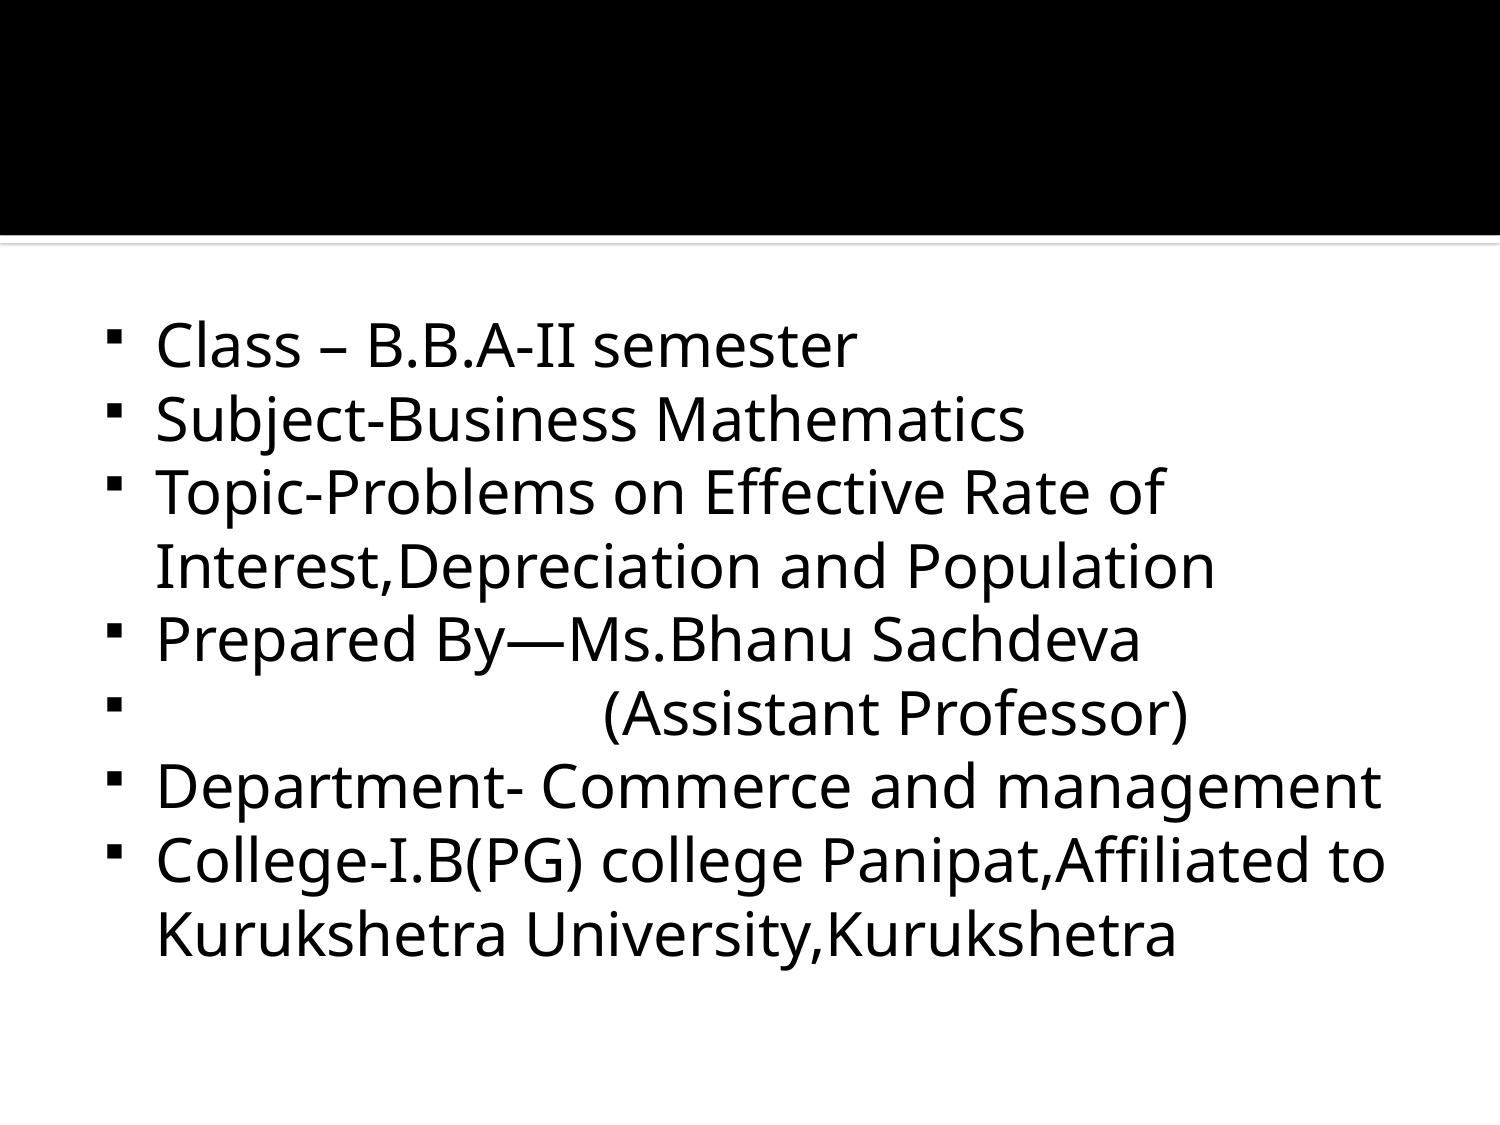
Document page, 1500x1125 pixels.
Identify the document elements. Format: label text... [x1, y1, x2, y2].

list Class – B.B.A-II semester Subject-Business Mathematics Topic-Problems on Effective Rate of Interest,Depreciation and Population Prepared By—Ms.Bhanu Sachdeva (Assistant Professor) Department- Commerce and management College-I.B(PG) college Panipat,Affiliated to Kurukshetra University,Kurukshetra [75, 291, 1425, 1050]
